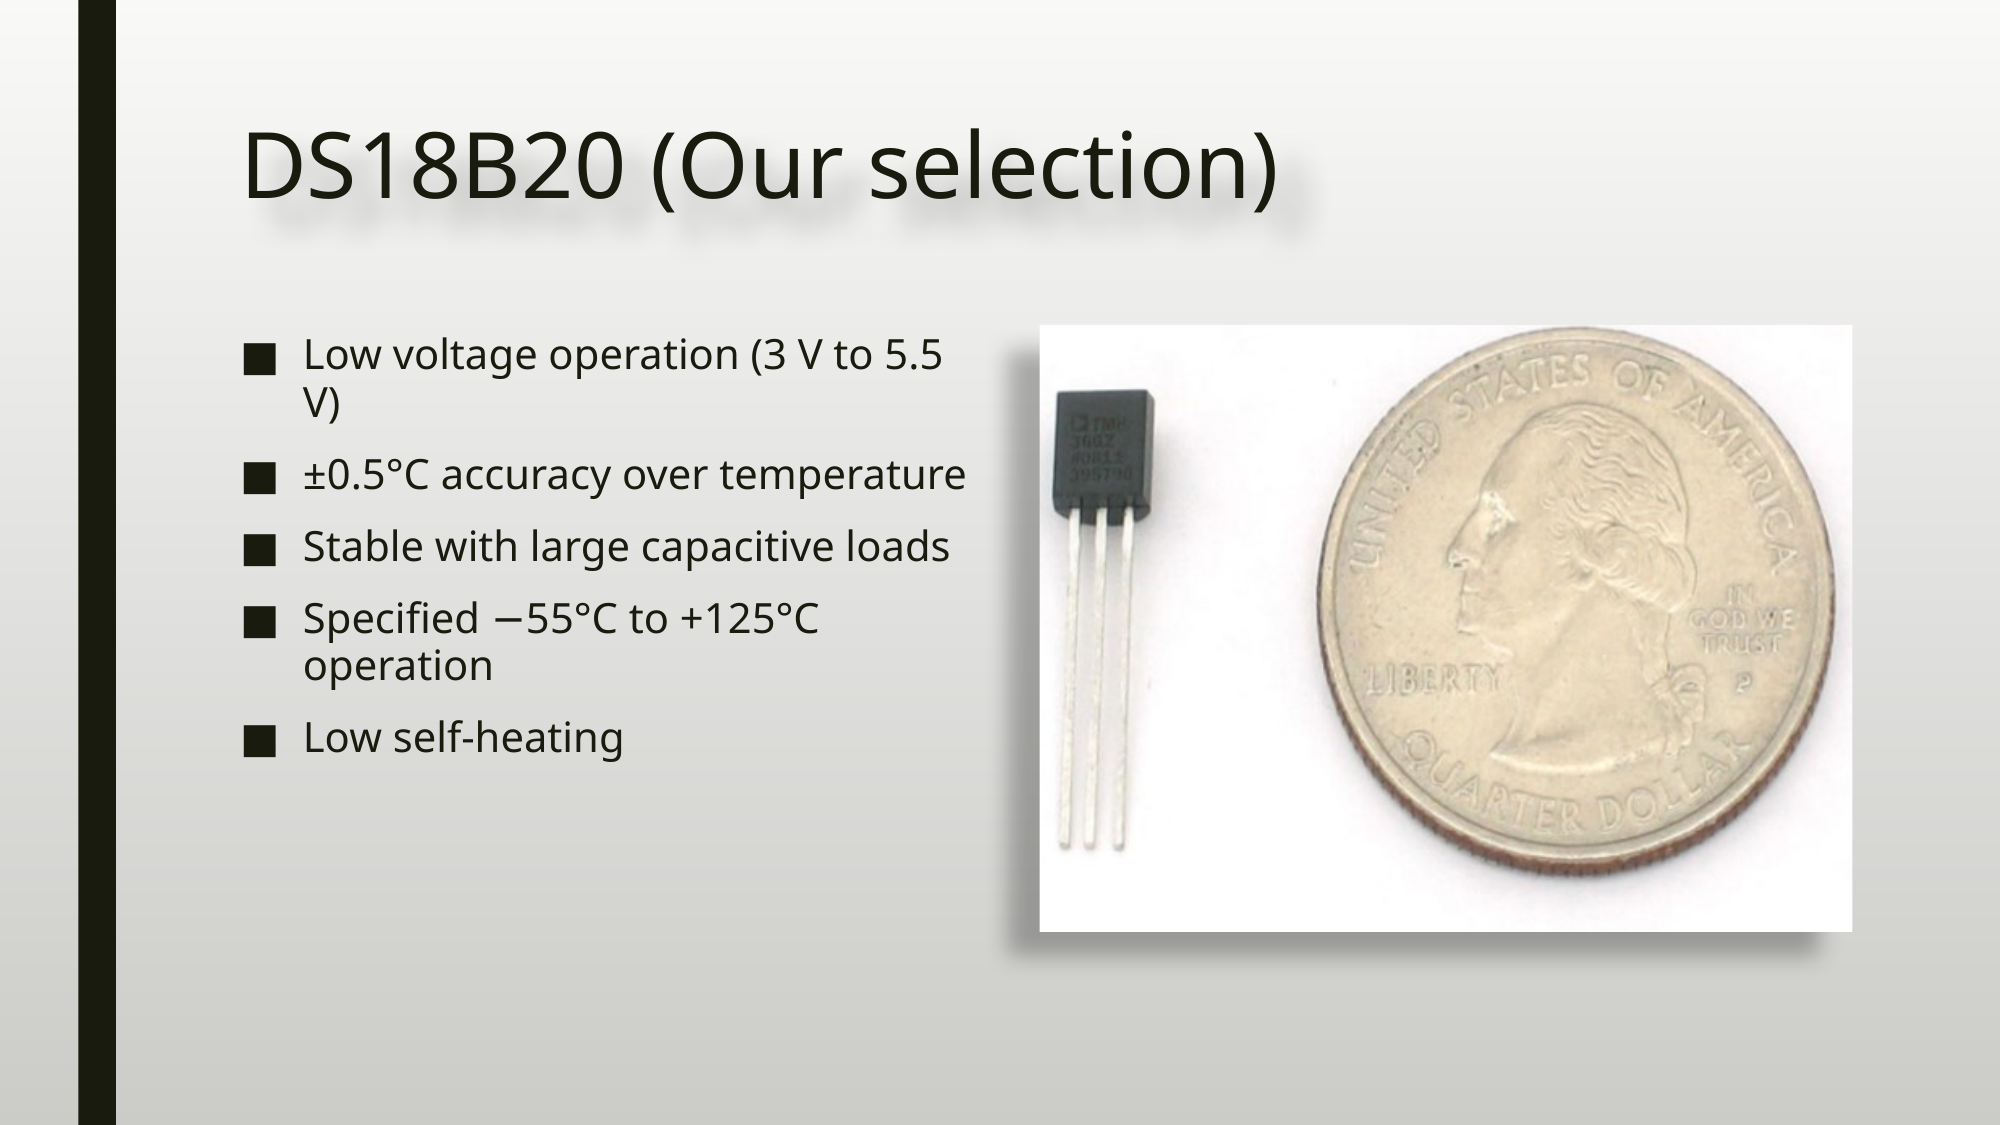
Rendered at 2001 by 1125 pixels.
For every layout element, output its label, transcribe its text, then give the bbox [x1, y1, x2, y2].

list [1039, 324, 1853, 932]
list Low voltage operation (3 V to 5.5 V) ±0.5°C accuracy over temperature Stable with large capacitive loads Specified −55°C to +125°C operation Low self-heating [225, 325, 992, 963]
title DS18B20 (Our selection) [225, 112, 1800, 357]
